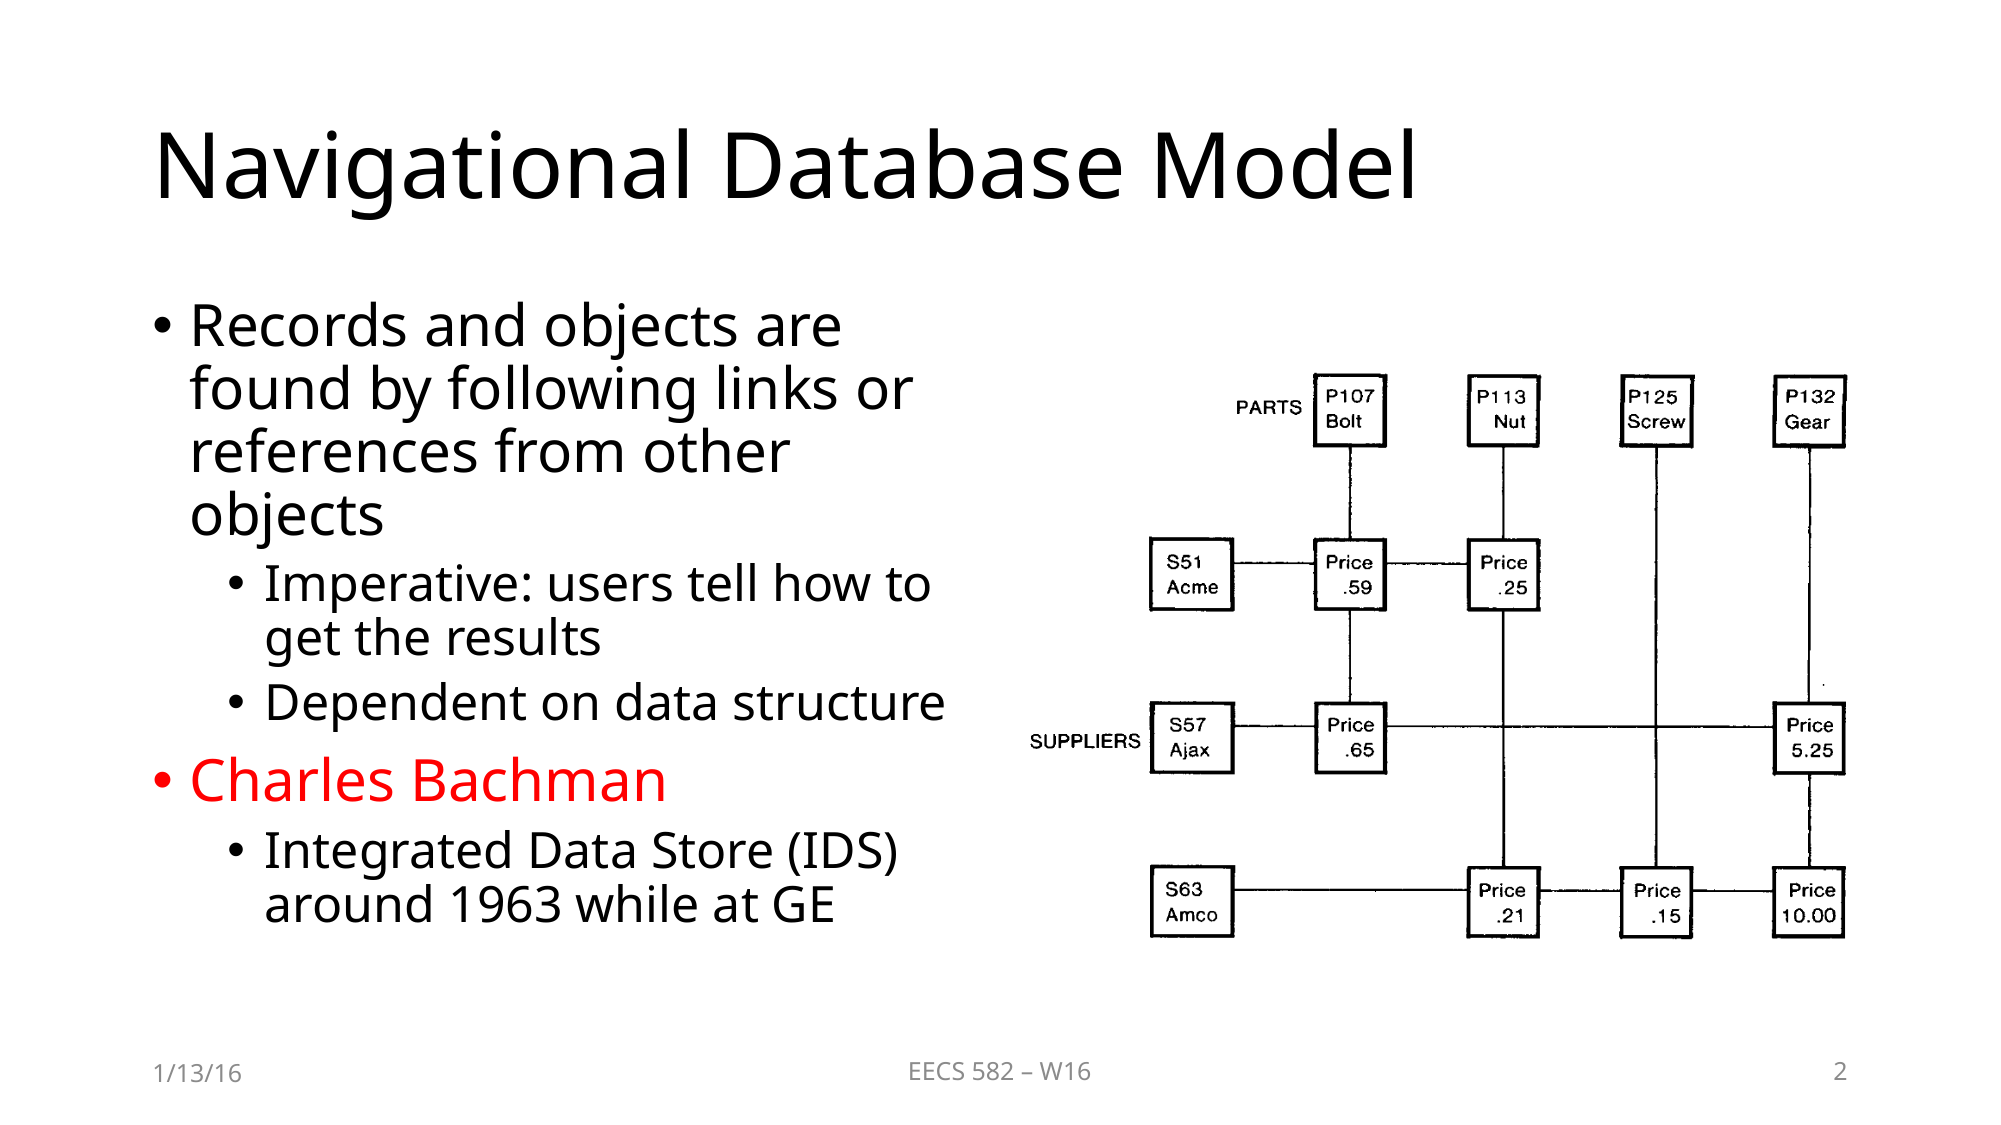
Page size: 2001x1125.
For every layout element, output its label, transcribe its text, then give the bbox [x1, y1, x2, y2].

slide_number 2 [1412, 1042, 1863, 1103]
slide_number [137, 1042, 588, 1103]
list Records and objects are found by following links or references from other objects Imperative: users tell how to get the results Dependent on data structure Charles Bachman Integrated Data Store (IDS) around 1963 while at GE [137, 299, 988, 1014]
title Navigational Database Model [137, 59, 1863, 278]
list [1012, 358, 1863, 955]
footer EECS 582 – W16 [662, 1042, 1338, 1103]
